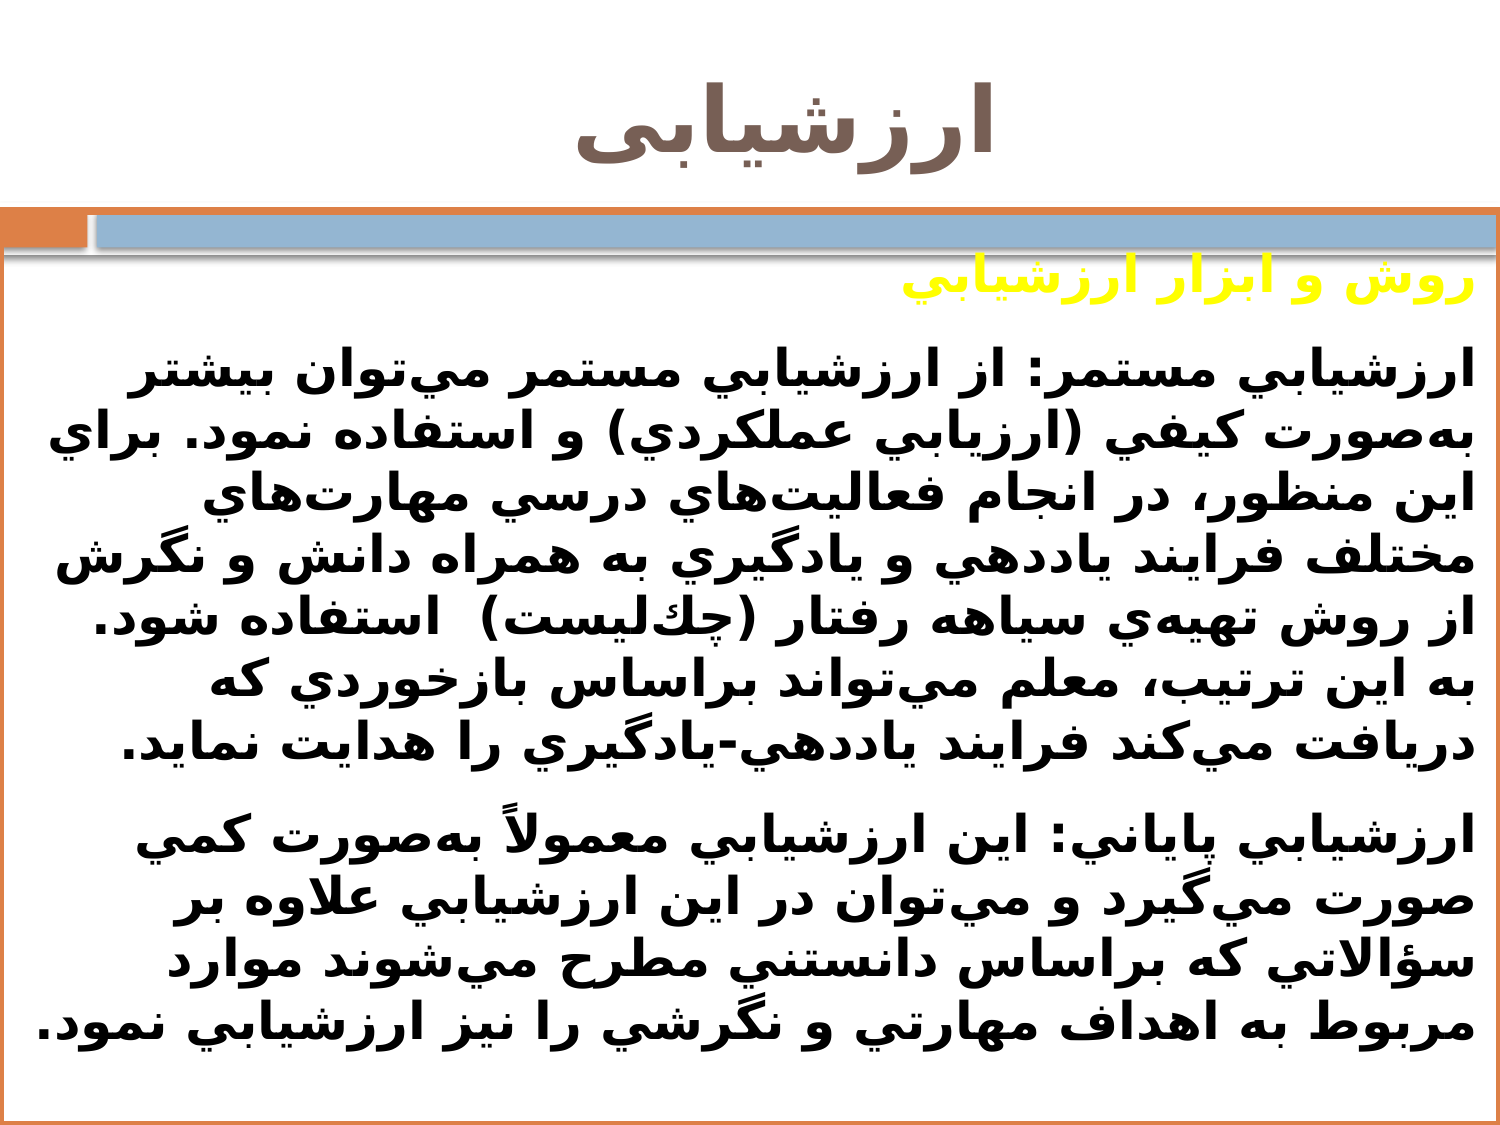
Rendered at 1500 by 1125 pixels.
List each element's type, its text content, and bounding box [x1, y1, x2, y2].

title ارزشیابی [123, 44, 1449, 188]
list روش و ابزار ارزشيابي ارزشيابي مستمر: از ارزشيابي مستمر مي‌توان بيشتر به‌صورت كيفي (ارزيابي عملكردي) و استفاده نمود. براي اين منظور، در انجام فعاليت‌هاي درسي مهارت‌هاي مختلف فرايند ياددهي و يادگيري به همراه دانش و نگرش از روش تهيه‌ي سياهه‌ رفتار (چك‌ليست) استفاده شود. به اين ترتيب، معلم مي‌تواند براساس بازخوردي كه دريافت مي‌كند فرايند ياددهي-يادگيري را هدايت نمايد. ارزشيابي پاياني: اين ارزشيابي معمولاً به‌صورت كمي صورت مي‌گيرد و مي‌توان در اين ارزشيابي علاوه بر سؤالاتي كه براساس دانستني مطرح مي‌شوند موارد مربوط به اهداف مهارتي و نگرشي را نيز ارزشيابي نمود. [0, 207, 1500, 1125]
